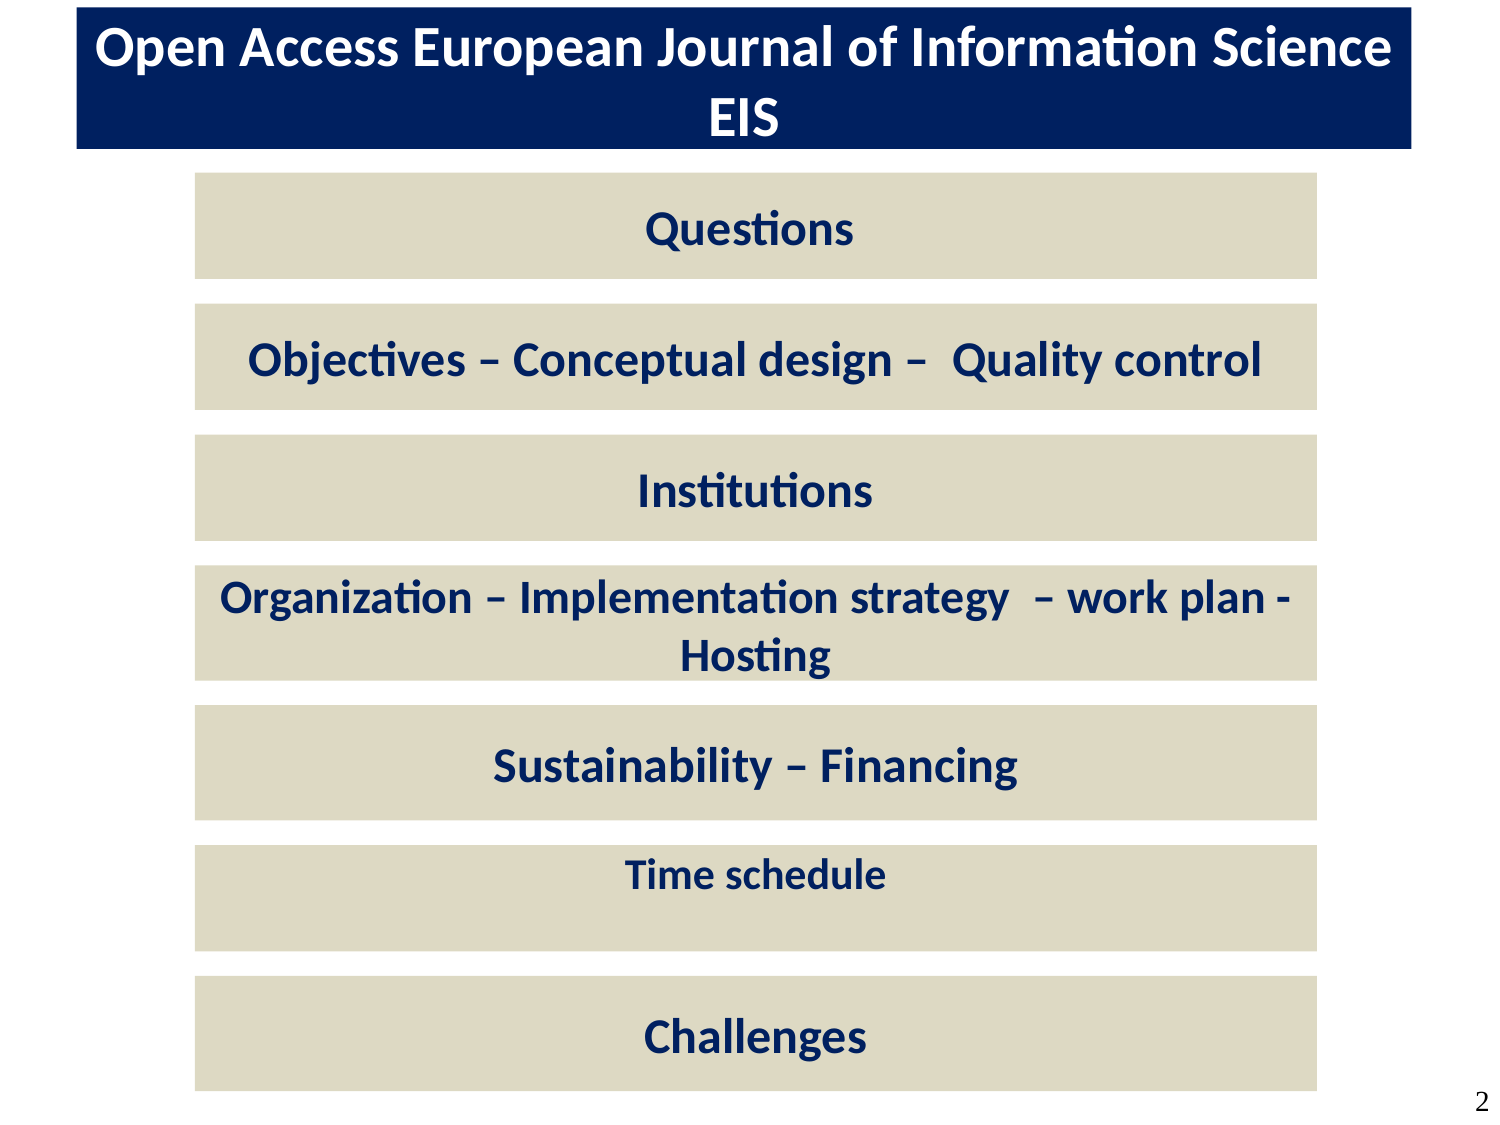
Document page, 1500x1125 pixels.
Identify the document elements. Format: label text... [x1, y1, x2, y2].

title Time schedule [194, 845, 1317, 952]
title Challenges [194, 975, 1317, 1092]
title Organization – Implementation strategy – work plan -Hosting [194, 565, 1317, 681]
title Open Access European Journal of Information Science EIS [76, 7, 1412, 149]
title Sustainability – Financing [194, 705, 1317, 821]
title Objectives – Conceptual design – Quality control [194, 303, 1317, 410]
title Institutions [194, 434, 1317, 541]
title Questions [194, 172, 1317, 279]
